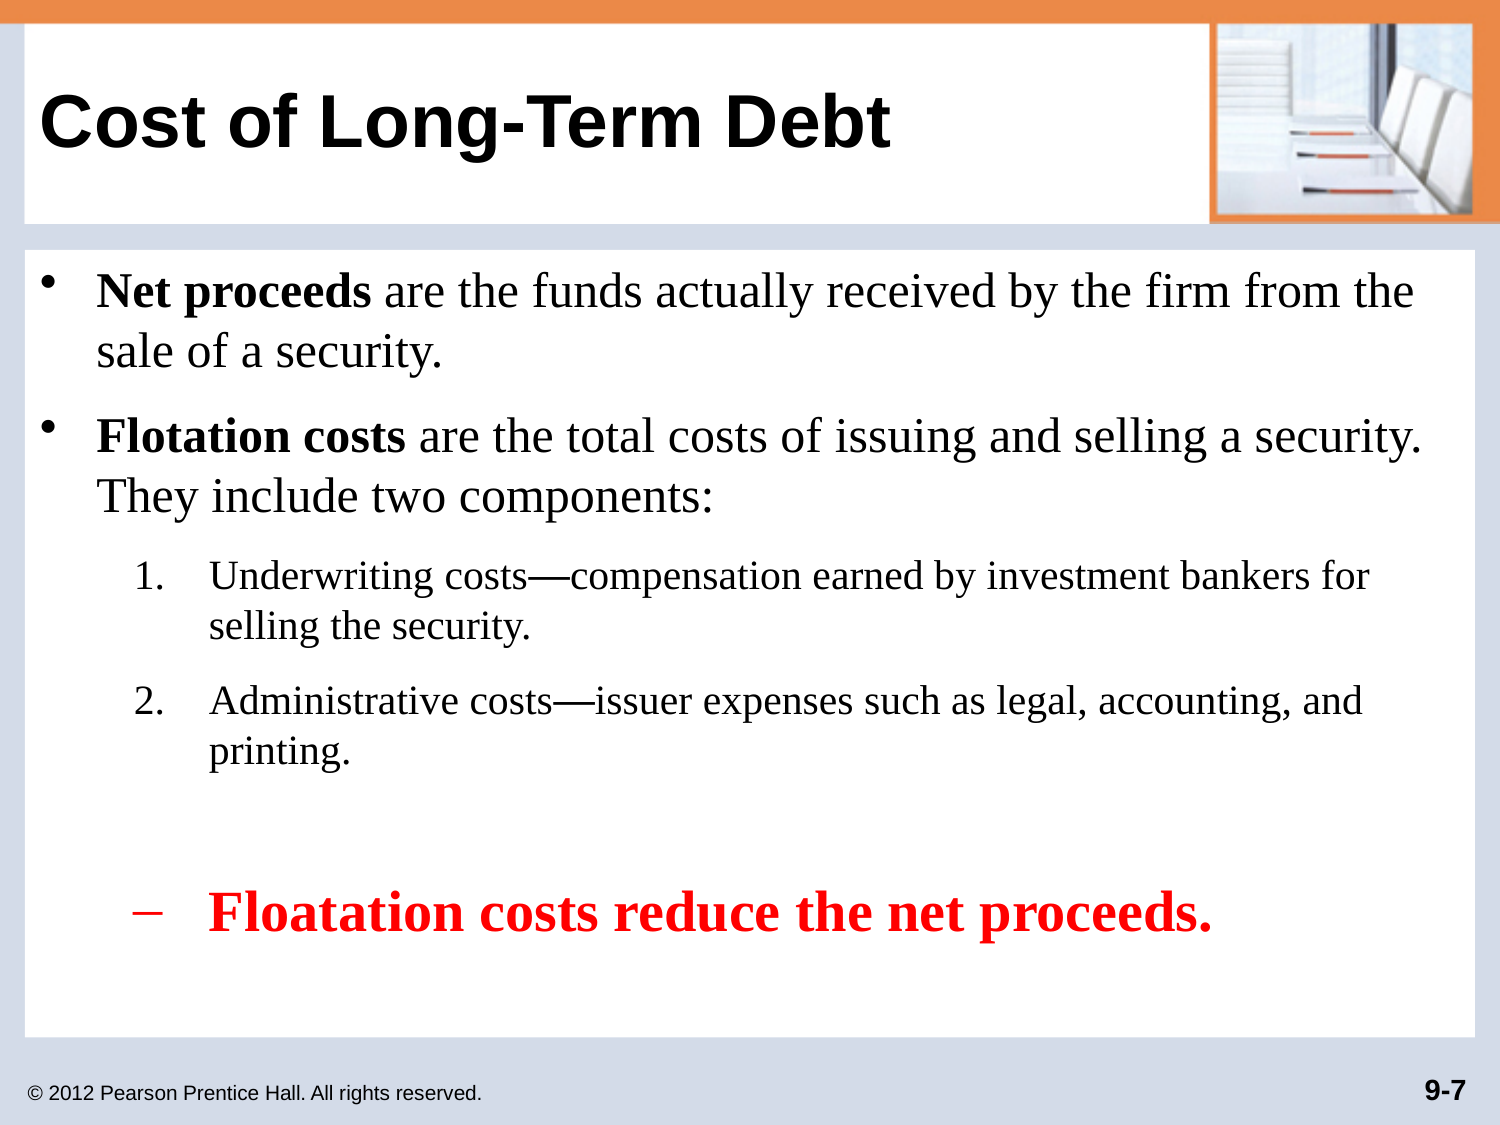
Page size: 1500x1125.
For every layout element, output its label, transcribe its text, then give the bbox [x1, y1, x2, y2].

title Cost of Long-Term Debt [24, 64, 1201, 171]
slide_number 9-7 [1331, 1038, 1482, 1114]
picture [0, 0, 1500, 224]
footer © 2012 Pearson Prentice Hall. All rights reserved. [12, 1037, 938, 1113]
list Net proceeds are the funds actually received by the firm from the sale of a security. Flotation costs are the total costs of issuing and selling a security. They include two components: Underwriting costs—compensation earned by investment bankers for selling the security. Administrative costs—issuer expenses such as legal, accounting, and printing. Floatation costs reduce the net proceeds. [24, 249, 1476, 1013]
